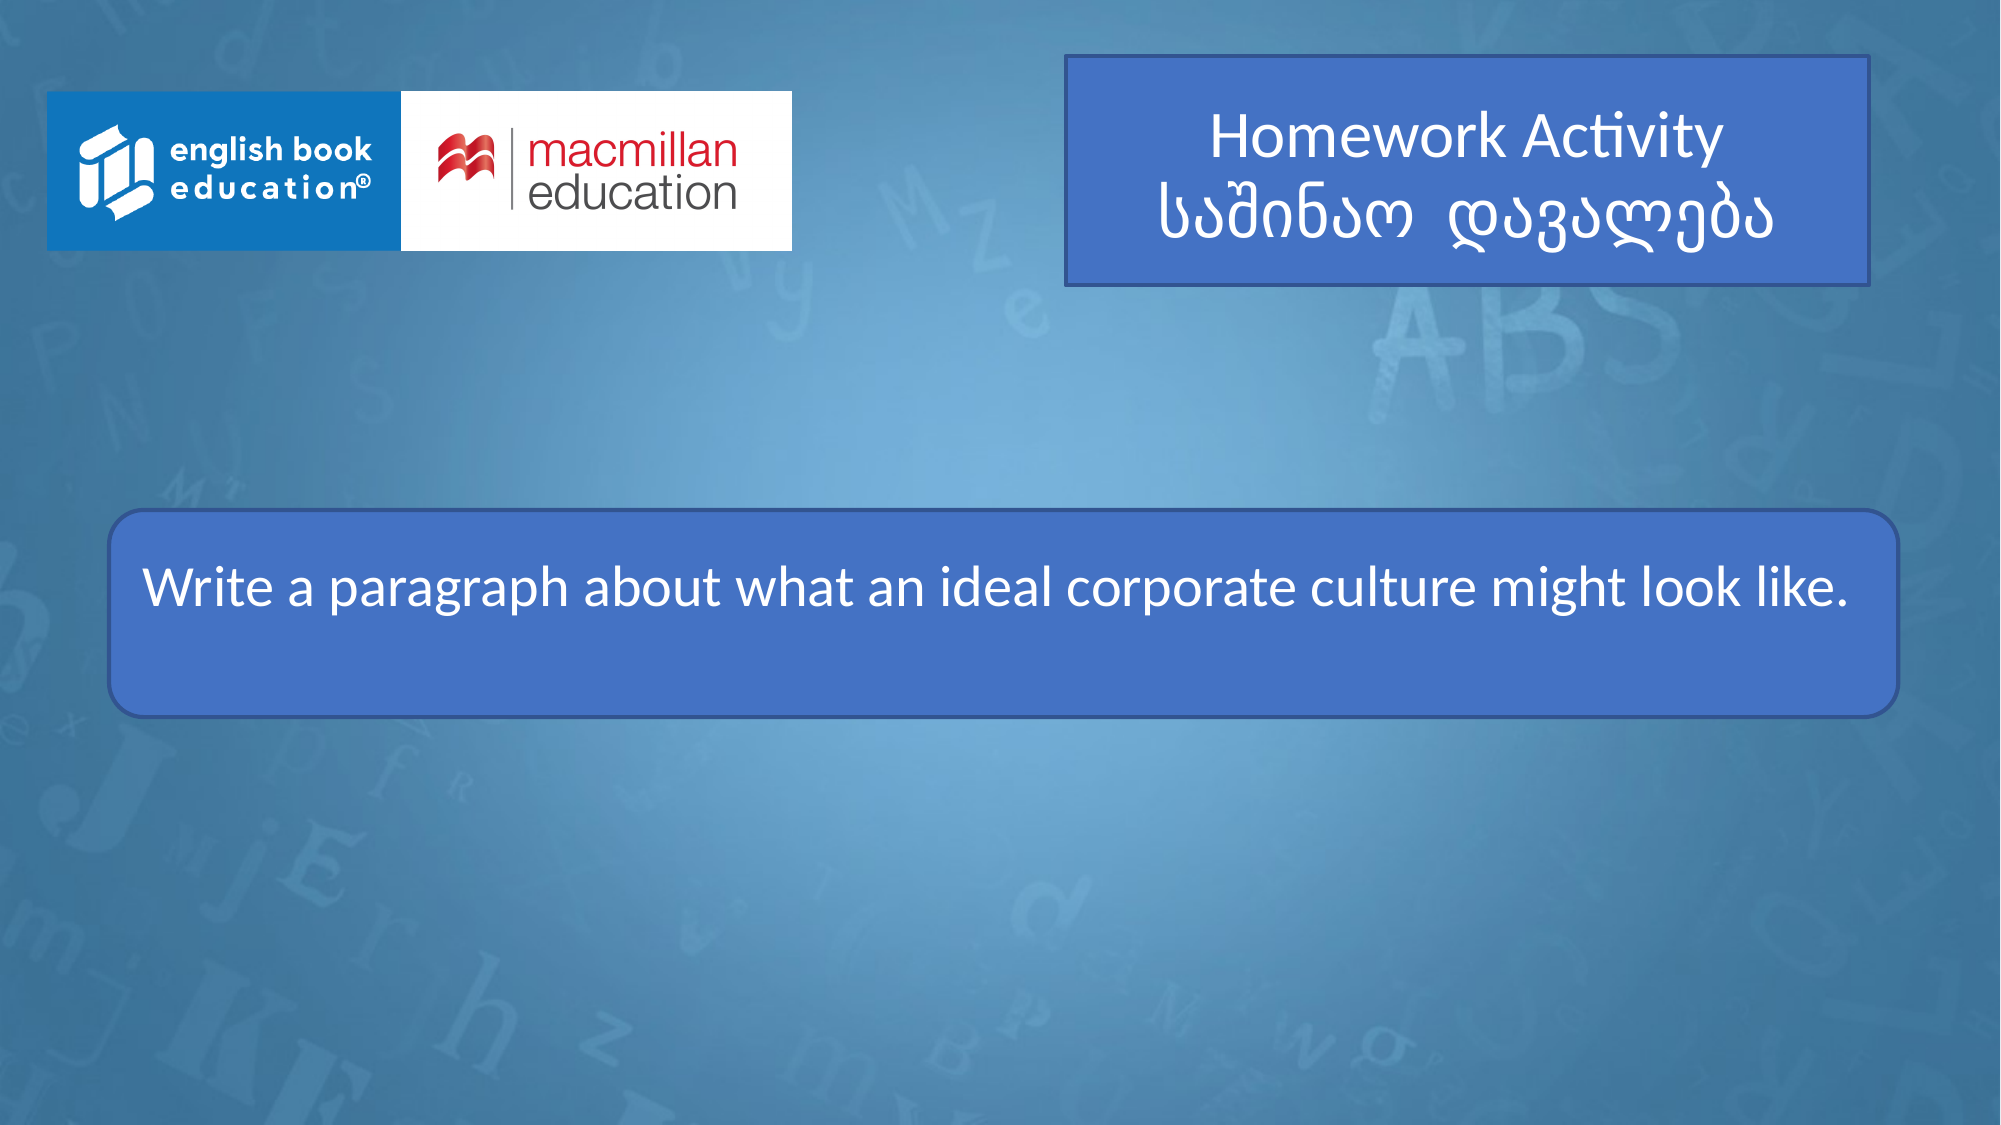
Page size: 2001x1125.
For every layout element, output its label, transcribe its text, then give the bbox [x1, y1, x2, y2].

text_box [128, 716, 1879, 720]
text_box [106, 507, 1901, 695]
text_box Homework Activity საშინაო დავალება [1064, 54, 1871, 287]
text_box Write a paragraph about what an ideal corporate culture might look like. [109, 548, 1899, 716]
picture [0, 0, 2001, 1125]
